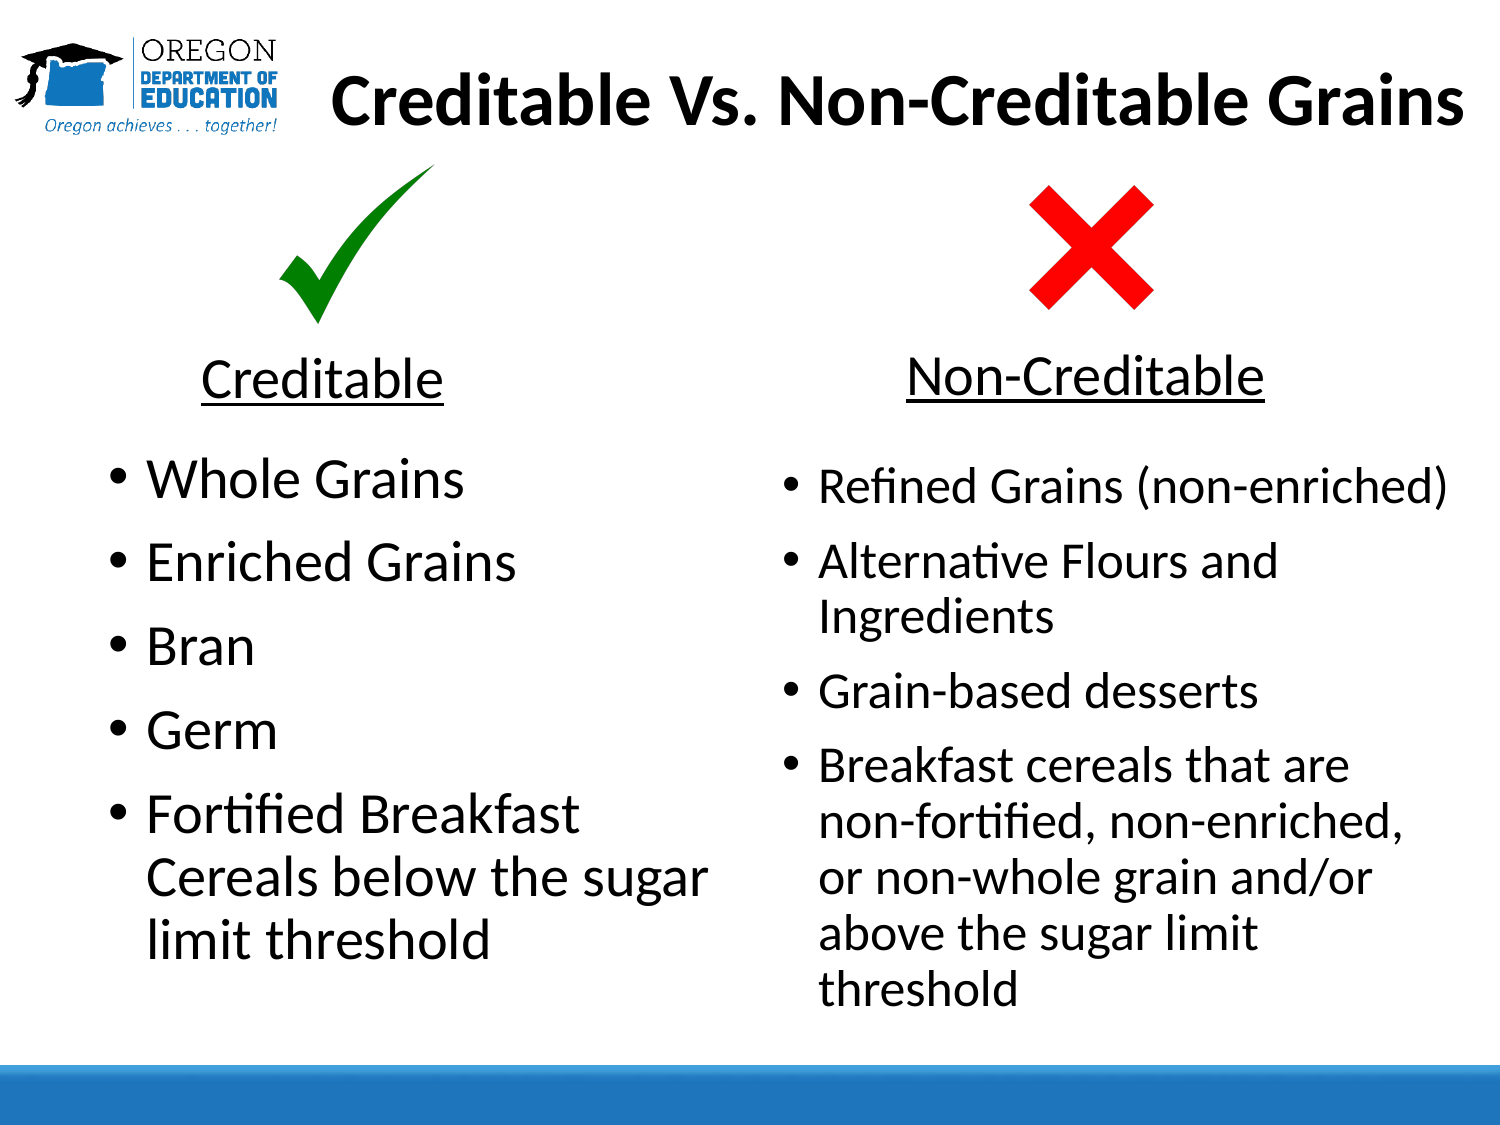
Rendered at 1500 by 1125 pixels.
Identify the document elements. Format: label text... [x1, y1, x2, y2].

list Non-Creditable [766, 337, 1405, 424]
picture [0, 8, 435, 324]
picture [1024, 181, 1158, 314]
list Whole Grains Enriched Grains Bran Germ Fortified Breakfast Cereals below the sugar limit threshold [93, 440, 757, 992]
list Refined Grains (non-enriched) Alternative Flours and Ingredients Grain-based desserts Breakfast cereals that are non-fortified, non-enriched, or non-whole grain and/or above the sugar limit threshold [767, 451, 1466, 1070]
title Creditable Vs. Non-Creditable Grains [308, 18, 1482, 185]
list Creditable [37, 341, 609, 424]
picture [0, 1065, 1500, 1125]
